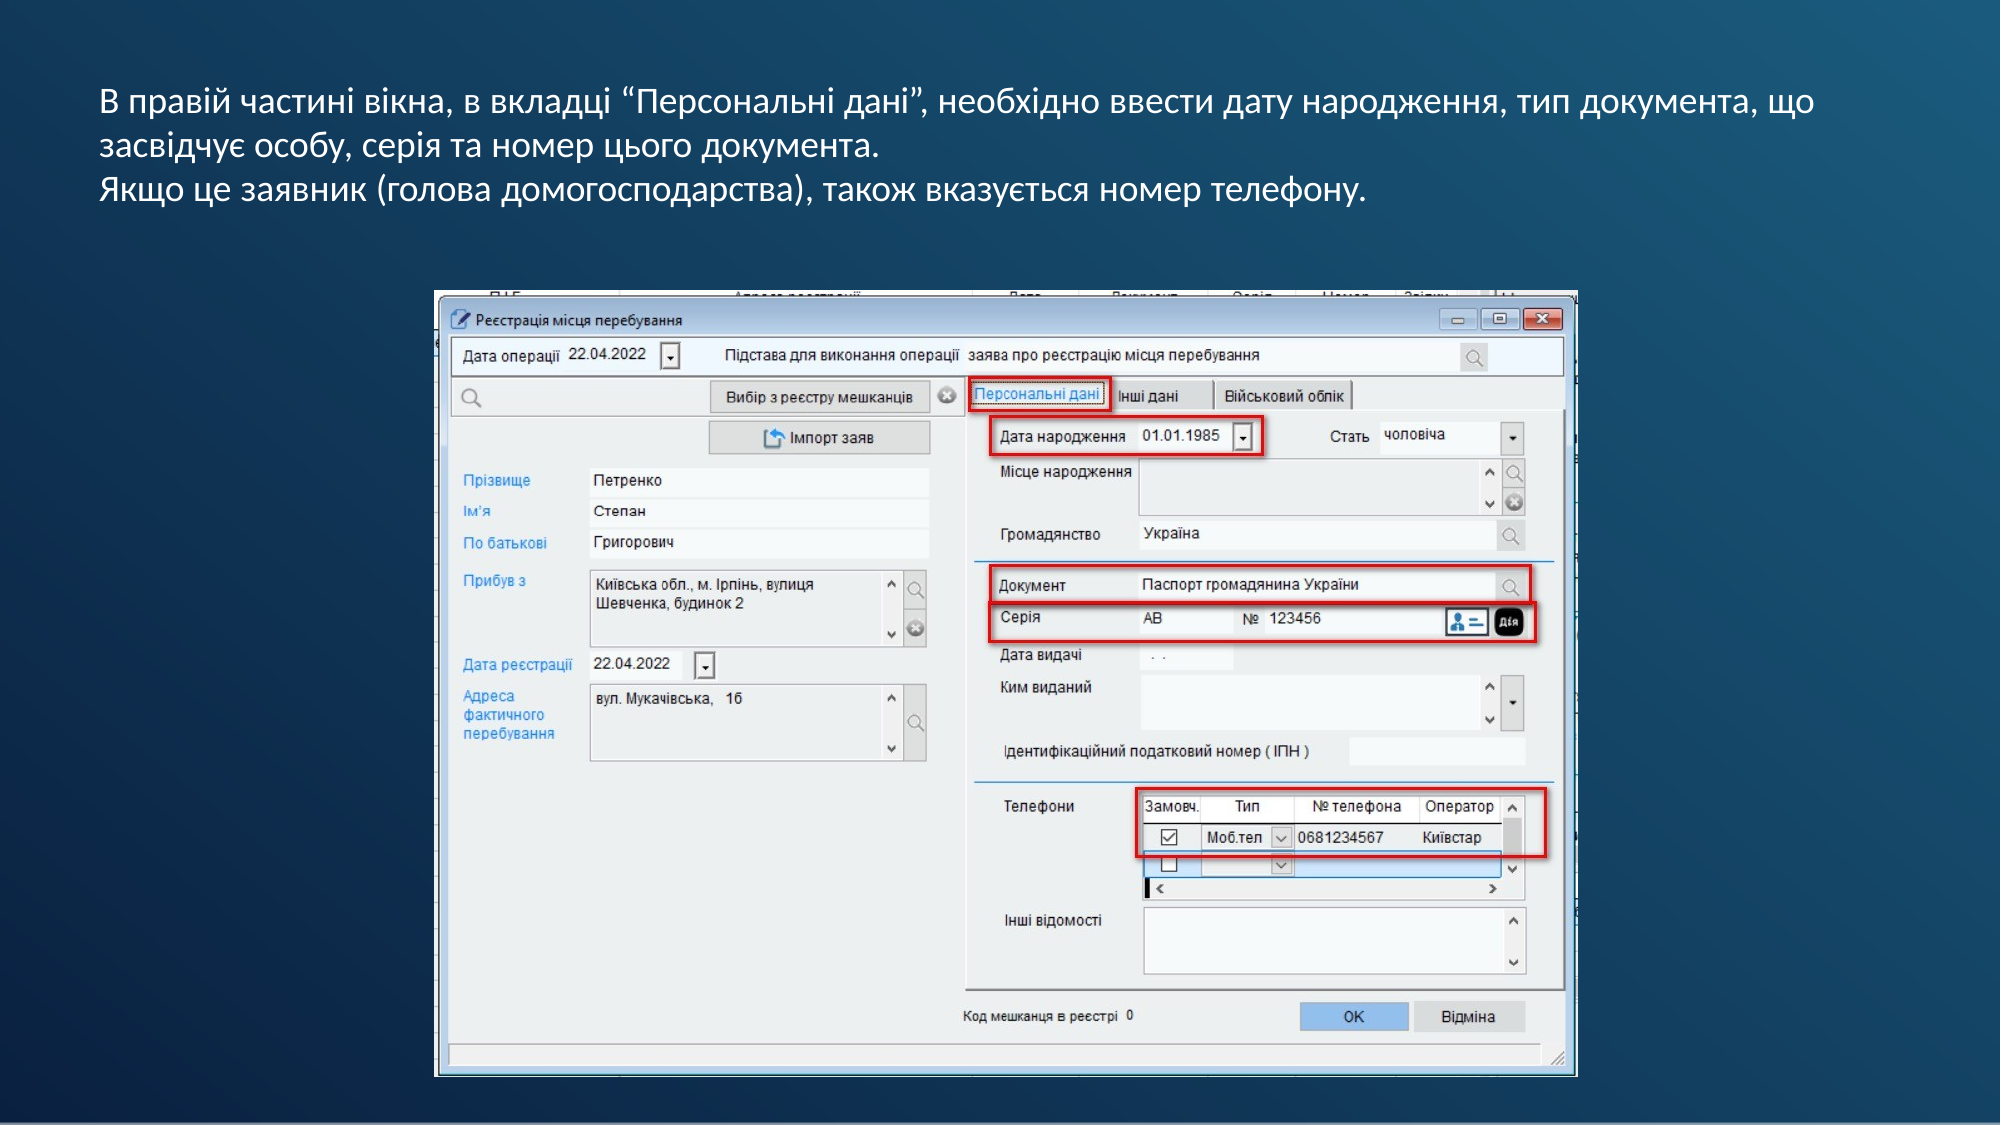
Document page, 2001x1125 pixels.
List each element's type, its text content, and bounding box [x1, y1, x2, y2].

text_box В правій частині вікна, в вкладці “Персональні дані”, необхідно ввести дату народження, тип документа, що засвідчує особу, серія та номер цього документа. Якщо це заявник (голова домогосподарства), також вказується номер телефону. [97, 72, 1829, 210]
picture [0, 0, 2000, 1125]
